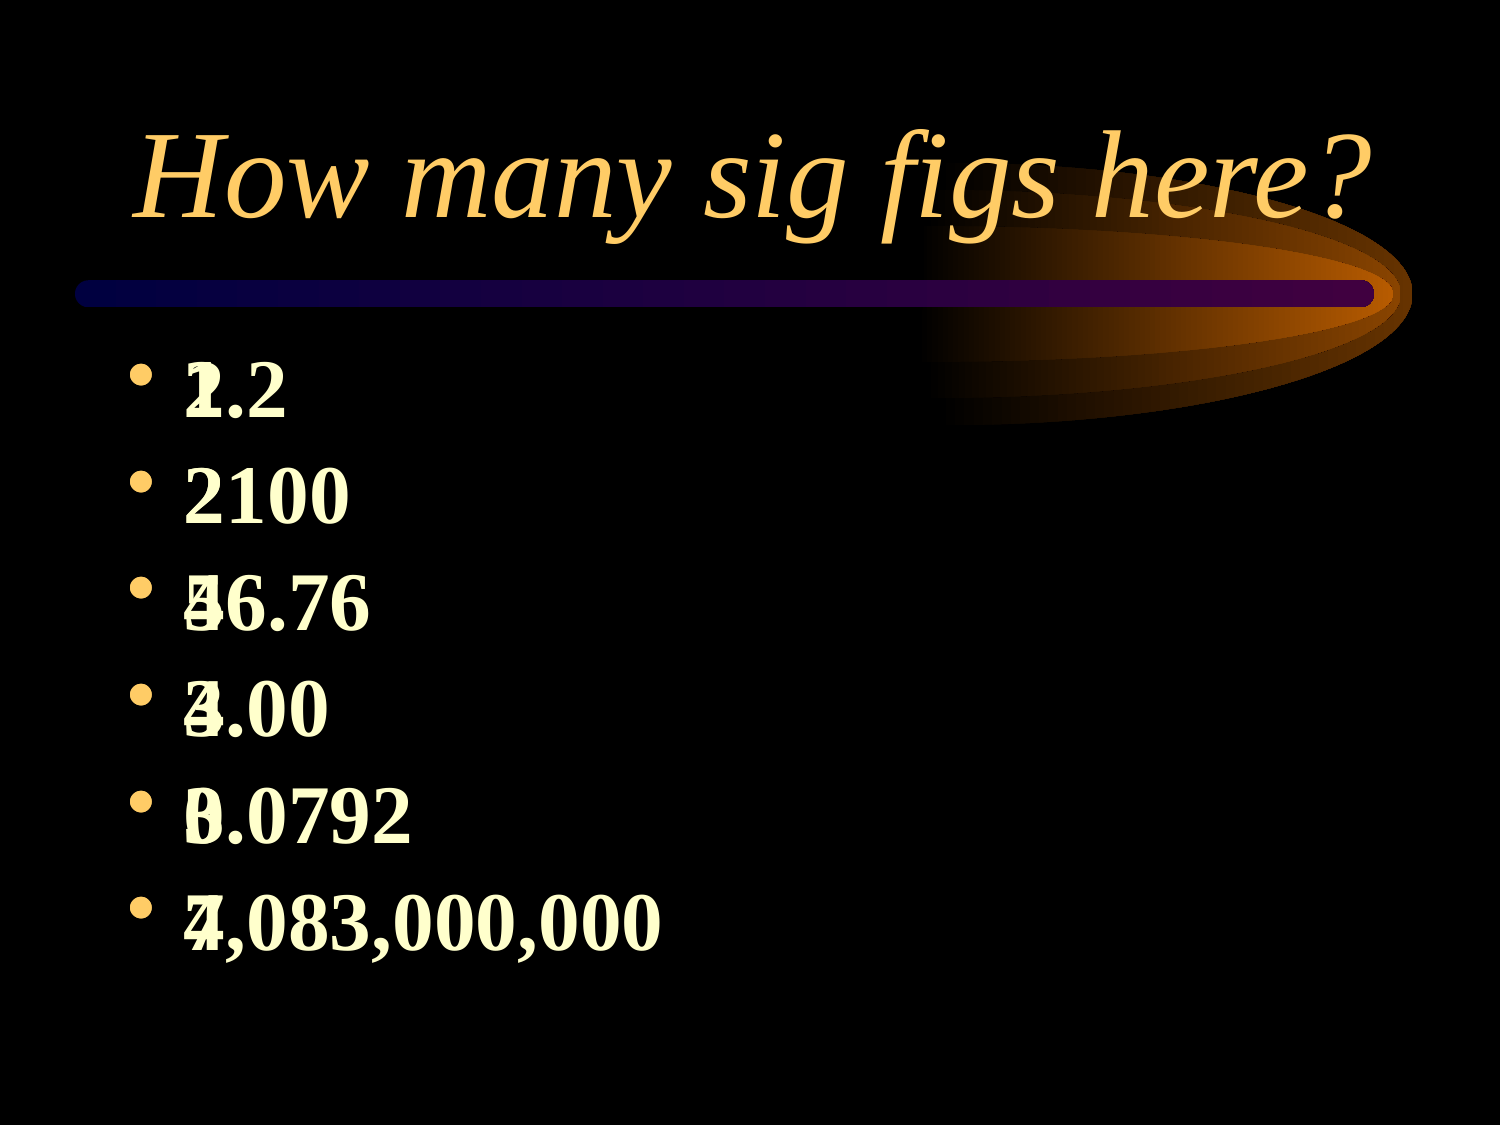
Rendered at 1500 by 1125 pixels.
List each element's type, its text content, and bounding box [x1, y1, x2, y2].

title How many sig figs here? [112, 62, 1388, 250]
list 2 2 4 3 3 4 [112, 337, 1388, 1013]
